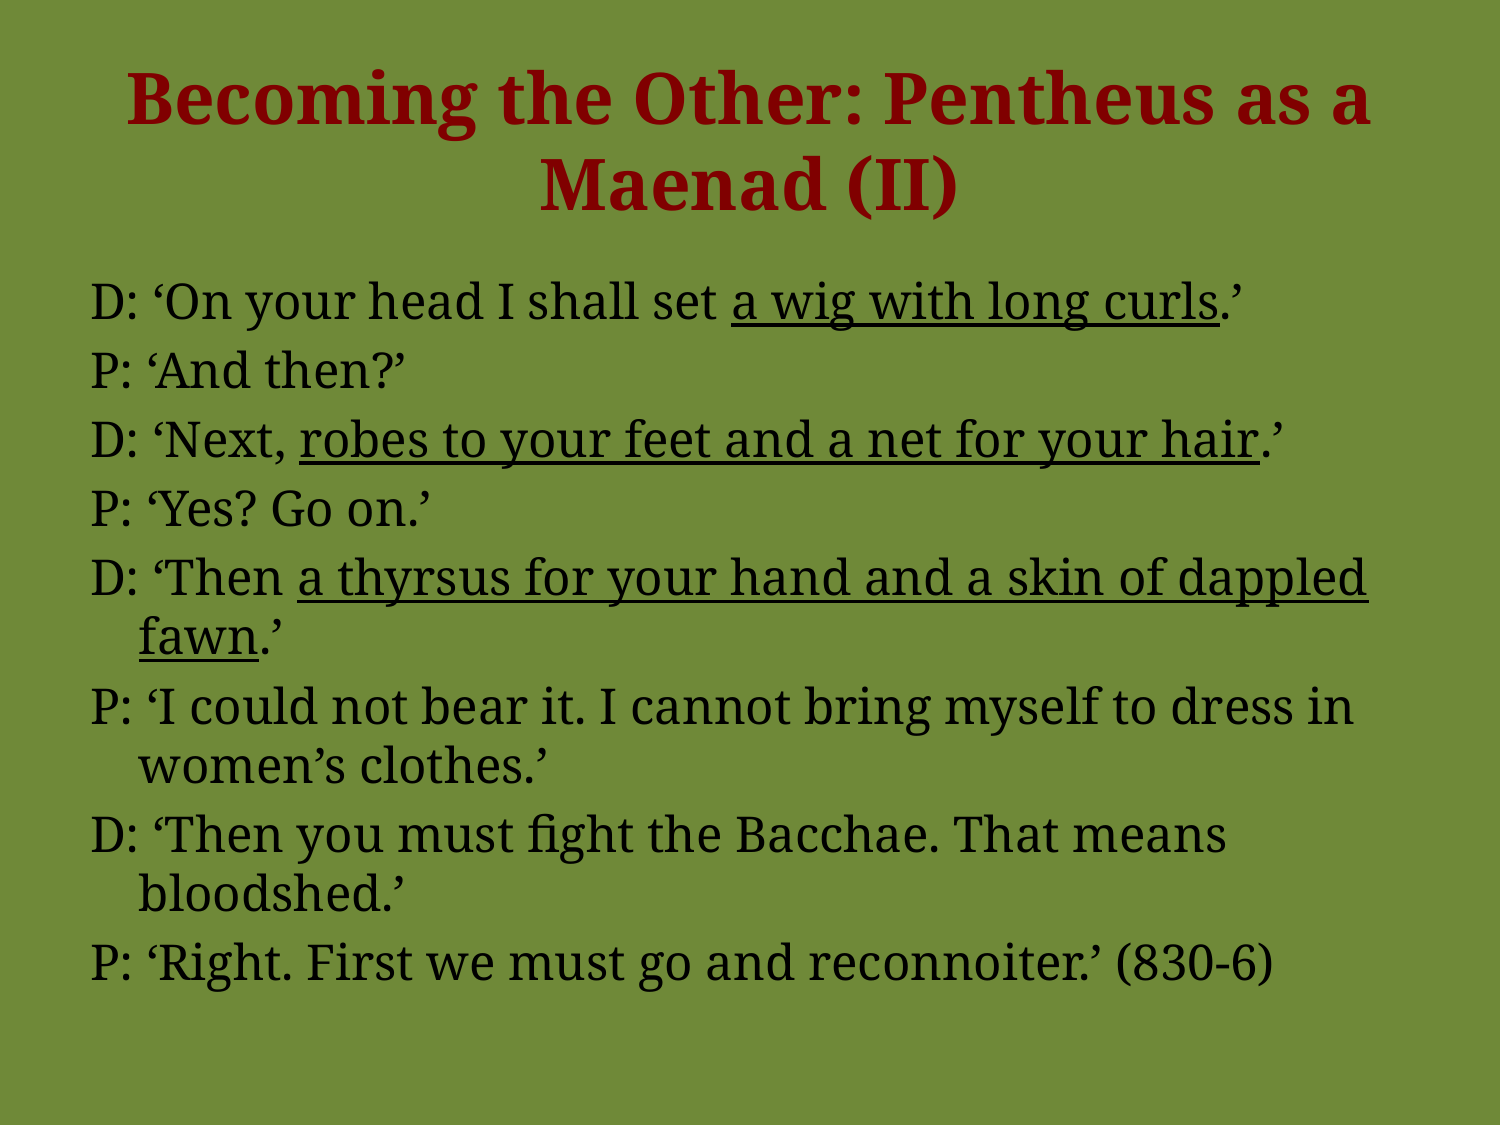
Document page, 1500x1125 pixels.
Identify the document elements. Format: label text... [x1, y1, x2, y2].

title Becoming the Other: Pentheus as a Maenad (II) [74, 44, 1426, 233]
list D: ‘On your head I shall set a wig with long curls.’ P: ‘And then?’ D: ‘Next, robes to your feet and a net for your hair.’ P: ‘Yes? Go on.’ D: ‘Then a thyrsus for your hand and a skin of dappled fawn.’ P: ‘I could not bear it. I cannot bring myself to dress in women’s clothes.’ D: ‘Then you must fight the Bacchae. That means bloodshed.’ P: ‘Right. First we must go and reconnoiter.’ (830-6) [74, 262, 1426, 1006]
